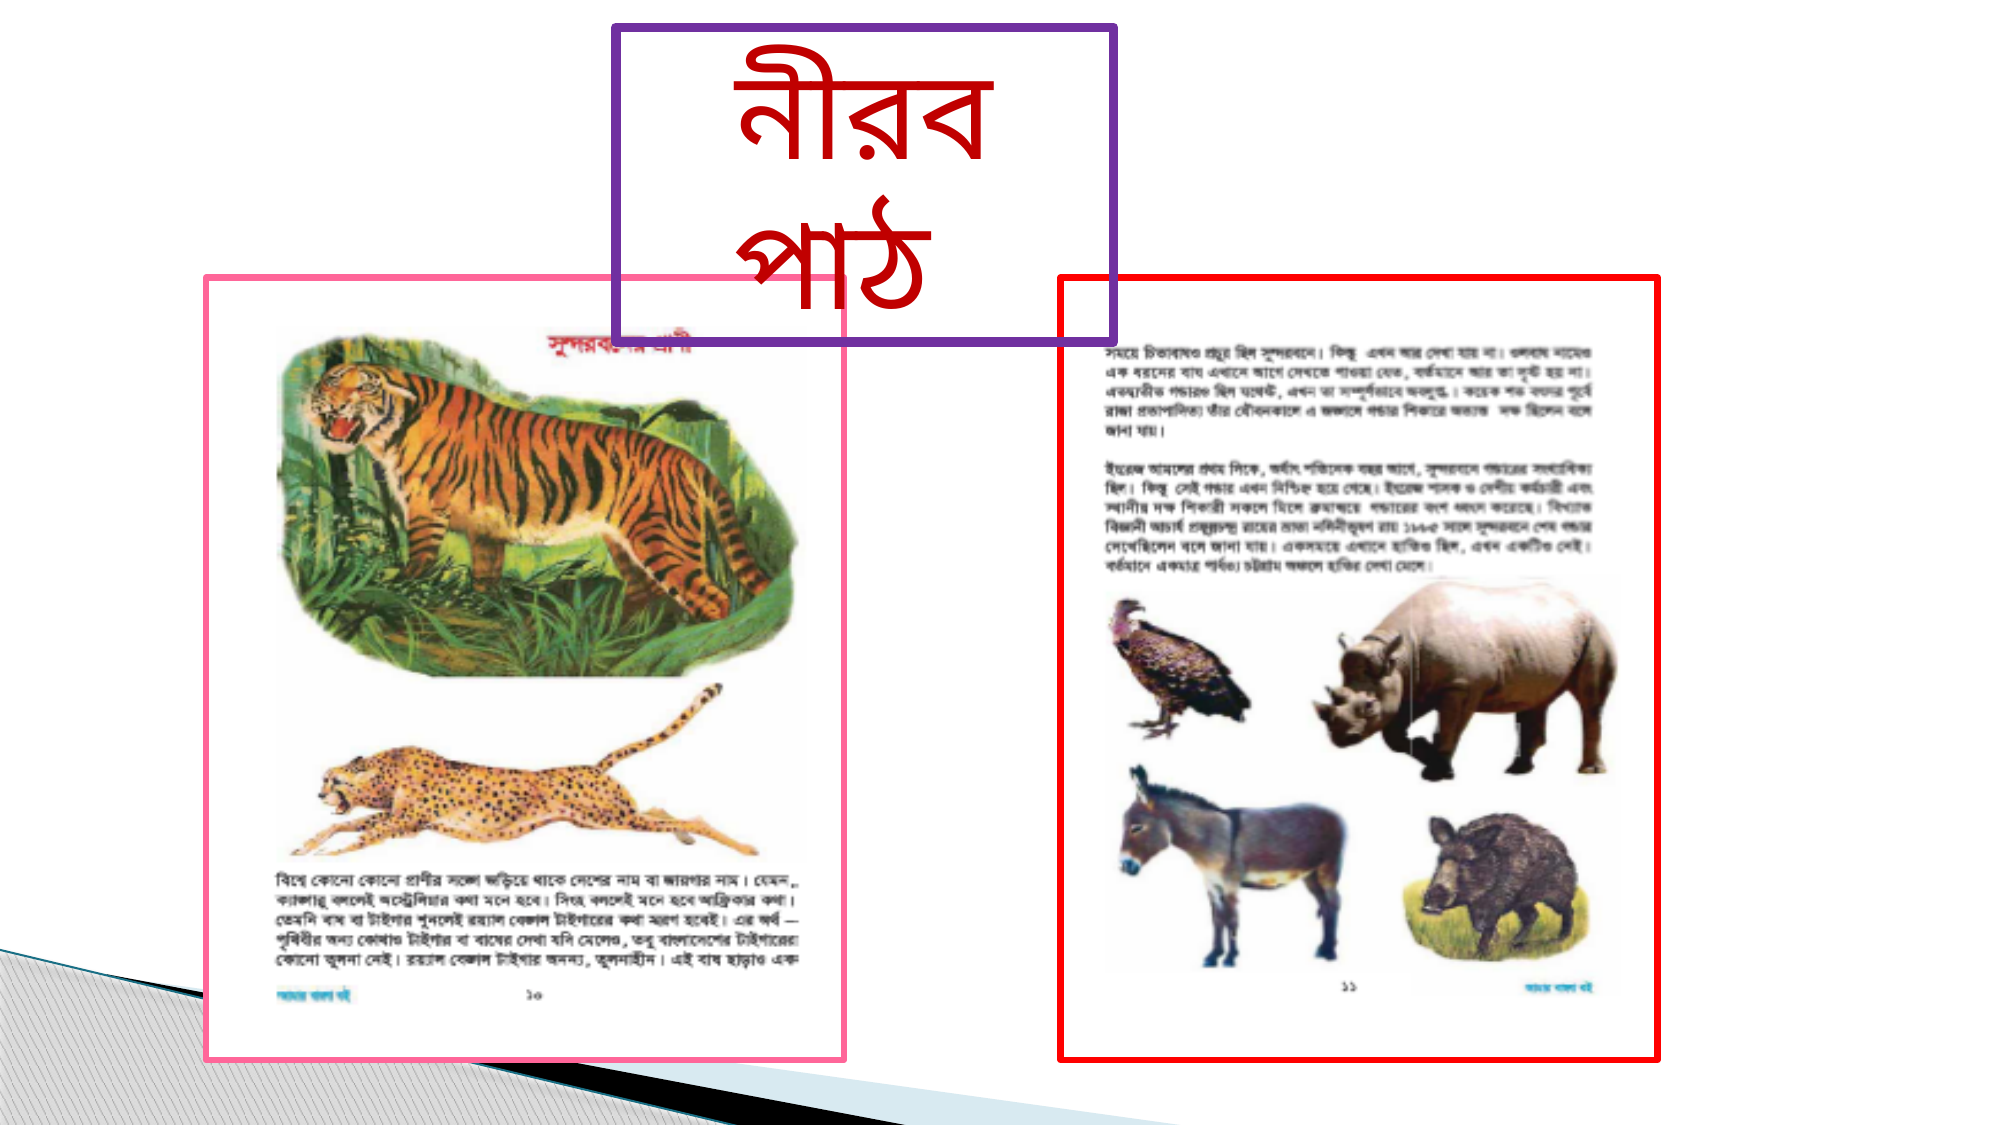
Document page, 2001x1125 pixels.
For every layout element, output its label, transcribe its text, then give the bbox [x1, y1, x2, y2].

picture [1063, 280, 1655, 1058]
text_box নীরব পাঠ [615, 27, 1114, 342]
picture [208, 280, 842, 1058]
